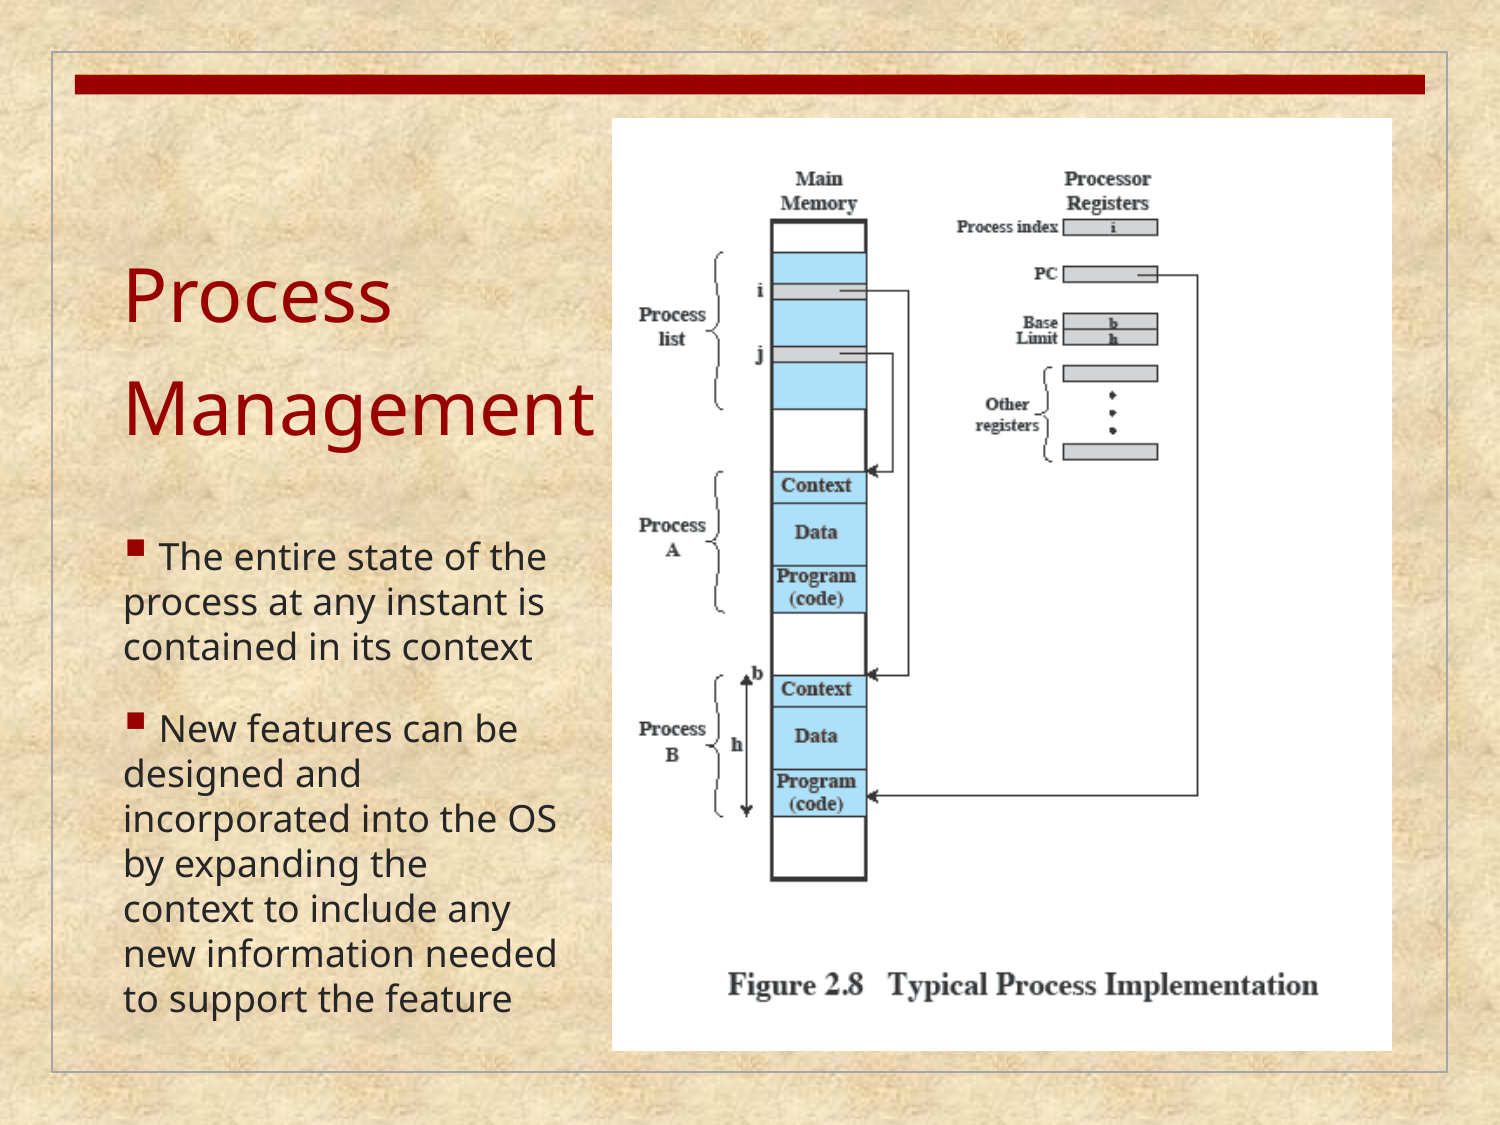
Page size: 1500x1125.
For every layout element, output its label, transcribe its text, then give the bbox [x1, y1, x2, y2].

picture [1393, 53, 1446, 1071]
title Process Management [108, 269, 611, 450]
picture [0, 0, 611, 1125]
picture [53, 53, 611, 1071]
list The entire state of the process at any instant is contained in its context New features can be designed and incorporated into the OS by expanding the context to include any new information needed to support the feature [108, 525, 575, 1075]
picture [1393, 0, 1500, 1125]
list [611, 0, 1393, 1125]
